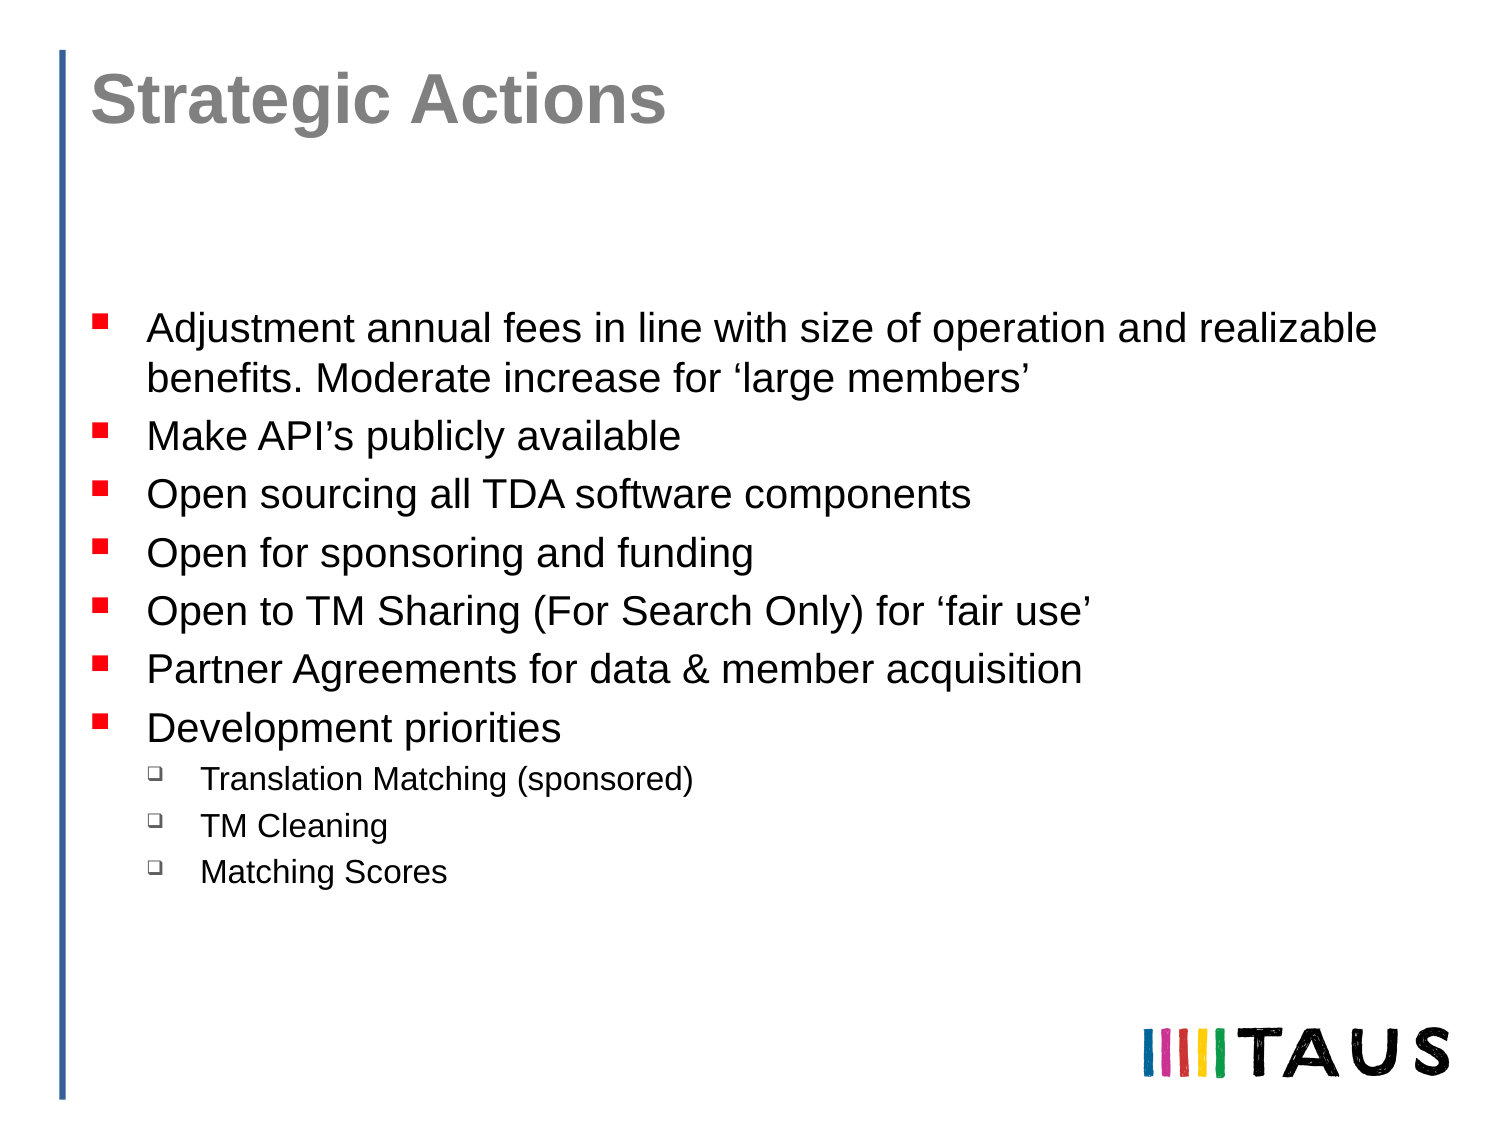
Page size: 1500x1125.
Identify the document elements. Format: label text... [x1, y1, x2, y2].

list Adjustment annual fees in line with size of operation and realizable benefits. Moderate increase for ‘large members’ Make API’s publicly available Open sourcing all TDA software components Open for sponsoring and funding Open to TM Sharing (For Search Only) for ‘fair use’ Partner Agreements for data & member acquisition Development priorities Translation Matching (sponsored) TM Cleaning Matching Scores [74, 292, 1407, 622]
picture [1137, 1017, 1458, 1086]
title Strategic Actions [74, 44, 1426, 233]
